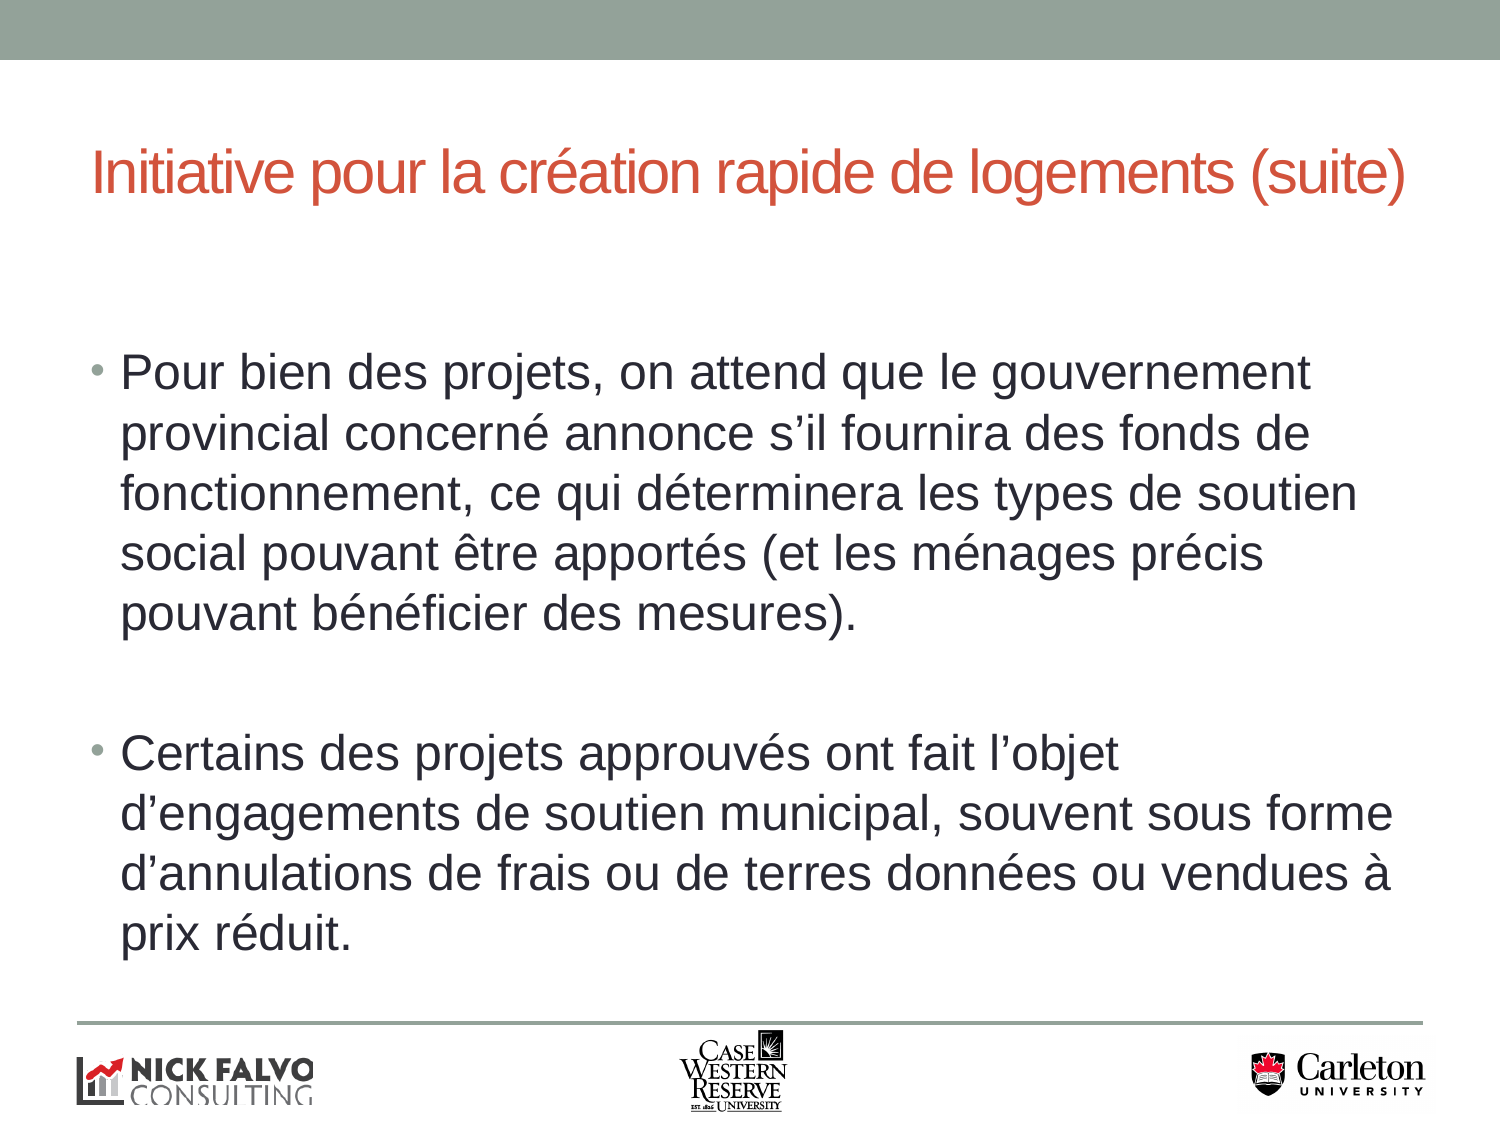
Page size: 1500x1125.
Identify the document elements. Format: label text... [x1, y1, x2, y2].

picture [679, 1030, 793, 1120]
list Pour bien des projets, on attend que le gouvernement provincial concerné annonce s’il fournira des fonds de fonctionnement, ce qui déterminera les types de soutien social pouvant être apportés (et les ménages précis pouvant bénéficier des mesures). Certains des projets approuvés ont fait l’objet d’engagements de soutien municipal, souvent sous forme d’annulations de frais ou de terres données ou vendues à prix réduit. [75, 262, 1425, 988]
picture [1237, 1035, 1436, 1114]
title Initiative pour la création rapide de logements (suite) [75, 87, 1425, 250]
